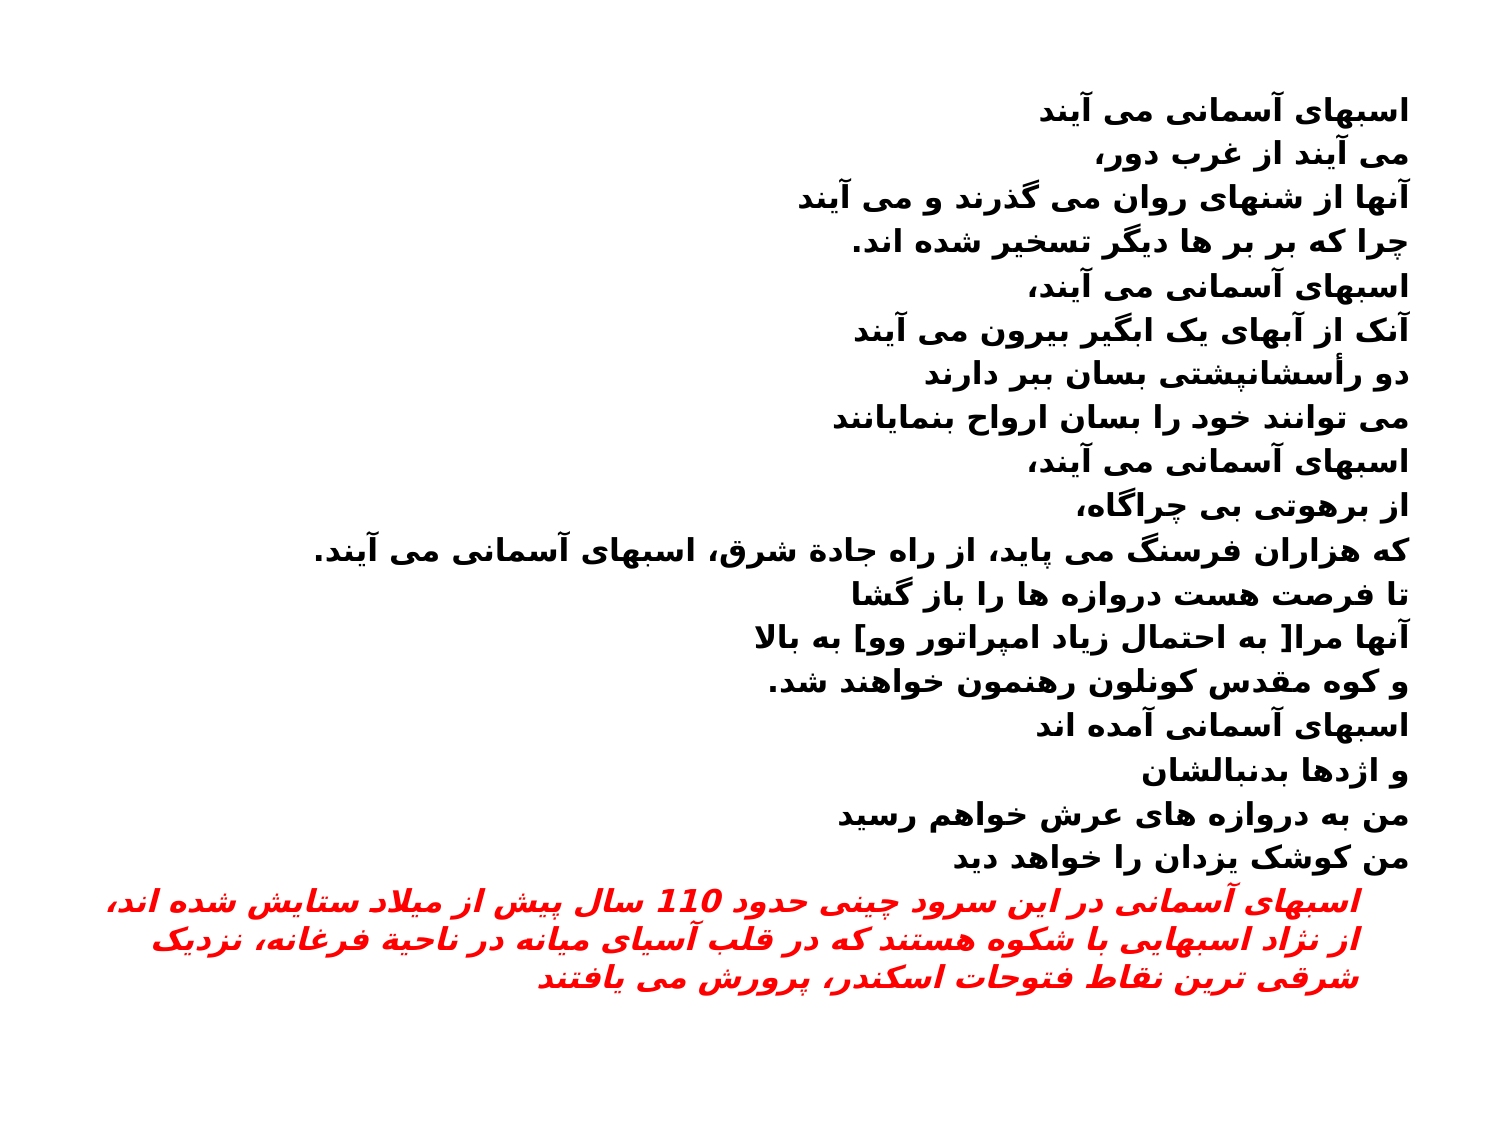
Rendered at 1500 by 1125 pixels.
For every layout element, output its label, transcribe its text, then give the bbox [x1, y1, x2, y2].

list اسبهای آسمانی می آیند می آیند از غرب دور، آنها از شنهای روان می گذرند و می آیند چرا که بر بر ها دیگر تسخیر شده اند. اسبهای آسمانی می آیند، آنک از آبهای یک ابگیر بیرون می آیند دو رأسشانپشتی بسان ببر دارند می توانند خود را بسان ارواح بنمایانند اسبهای آسمانی می آیند، از برهوتی بی چراگاه، که هزاران فرسنگ می پاید، از راه جادة شرق، اسبهای آسمانی می آیند. تا فرصت هست دروازه ها را باز گشا آنها مرا[ به احتمال زیاد امپراتور وو] به بالا و کوه مقدس کونلون رهنمون خواهند شد. اسبهای آسمانی آمده اند و اژدها بدنبالشان من به دروازه های عرش خواهم رسید من کوشک یزدان را خواهد دید اسبهای آسمانی در این سرود چینی حدود 110 سال پیش از میلاد ستایش شده اند، از نژاد اسبهایی با شکوه هستند که در قلب آسیای میانه در ناحیة فرغانه، نزدیک شرقی ترین نقاط فتوحات اسکندر، پرورش می یافتند [75, 82, 1425, 1005]
